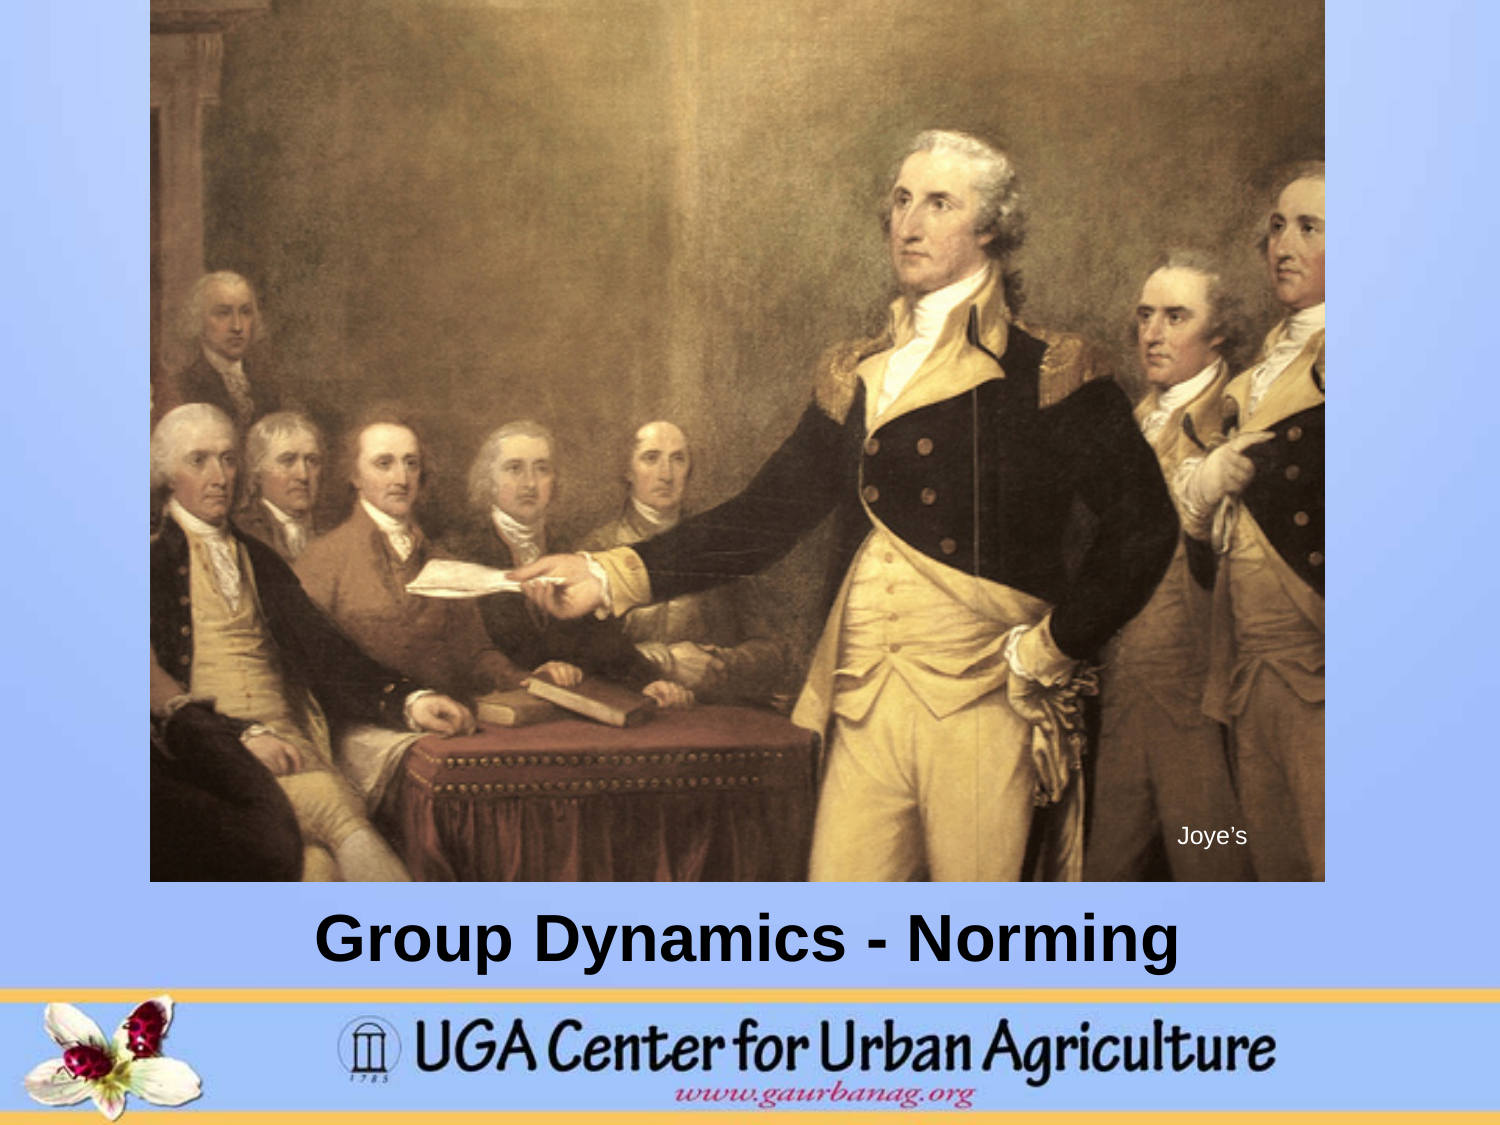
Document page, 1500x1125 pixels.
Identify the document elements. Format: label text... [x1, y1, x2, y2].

text_box Group Dynamics - Norming [300, 891, 1225, 983]
picture [0, 0, 1500, 1125]
